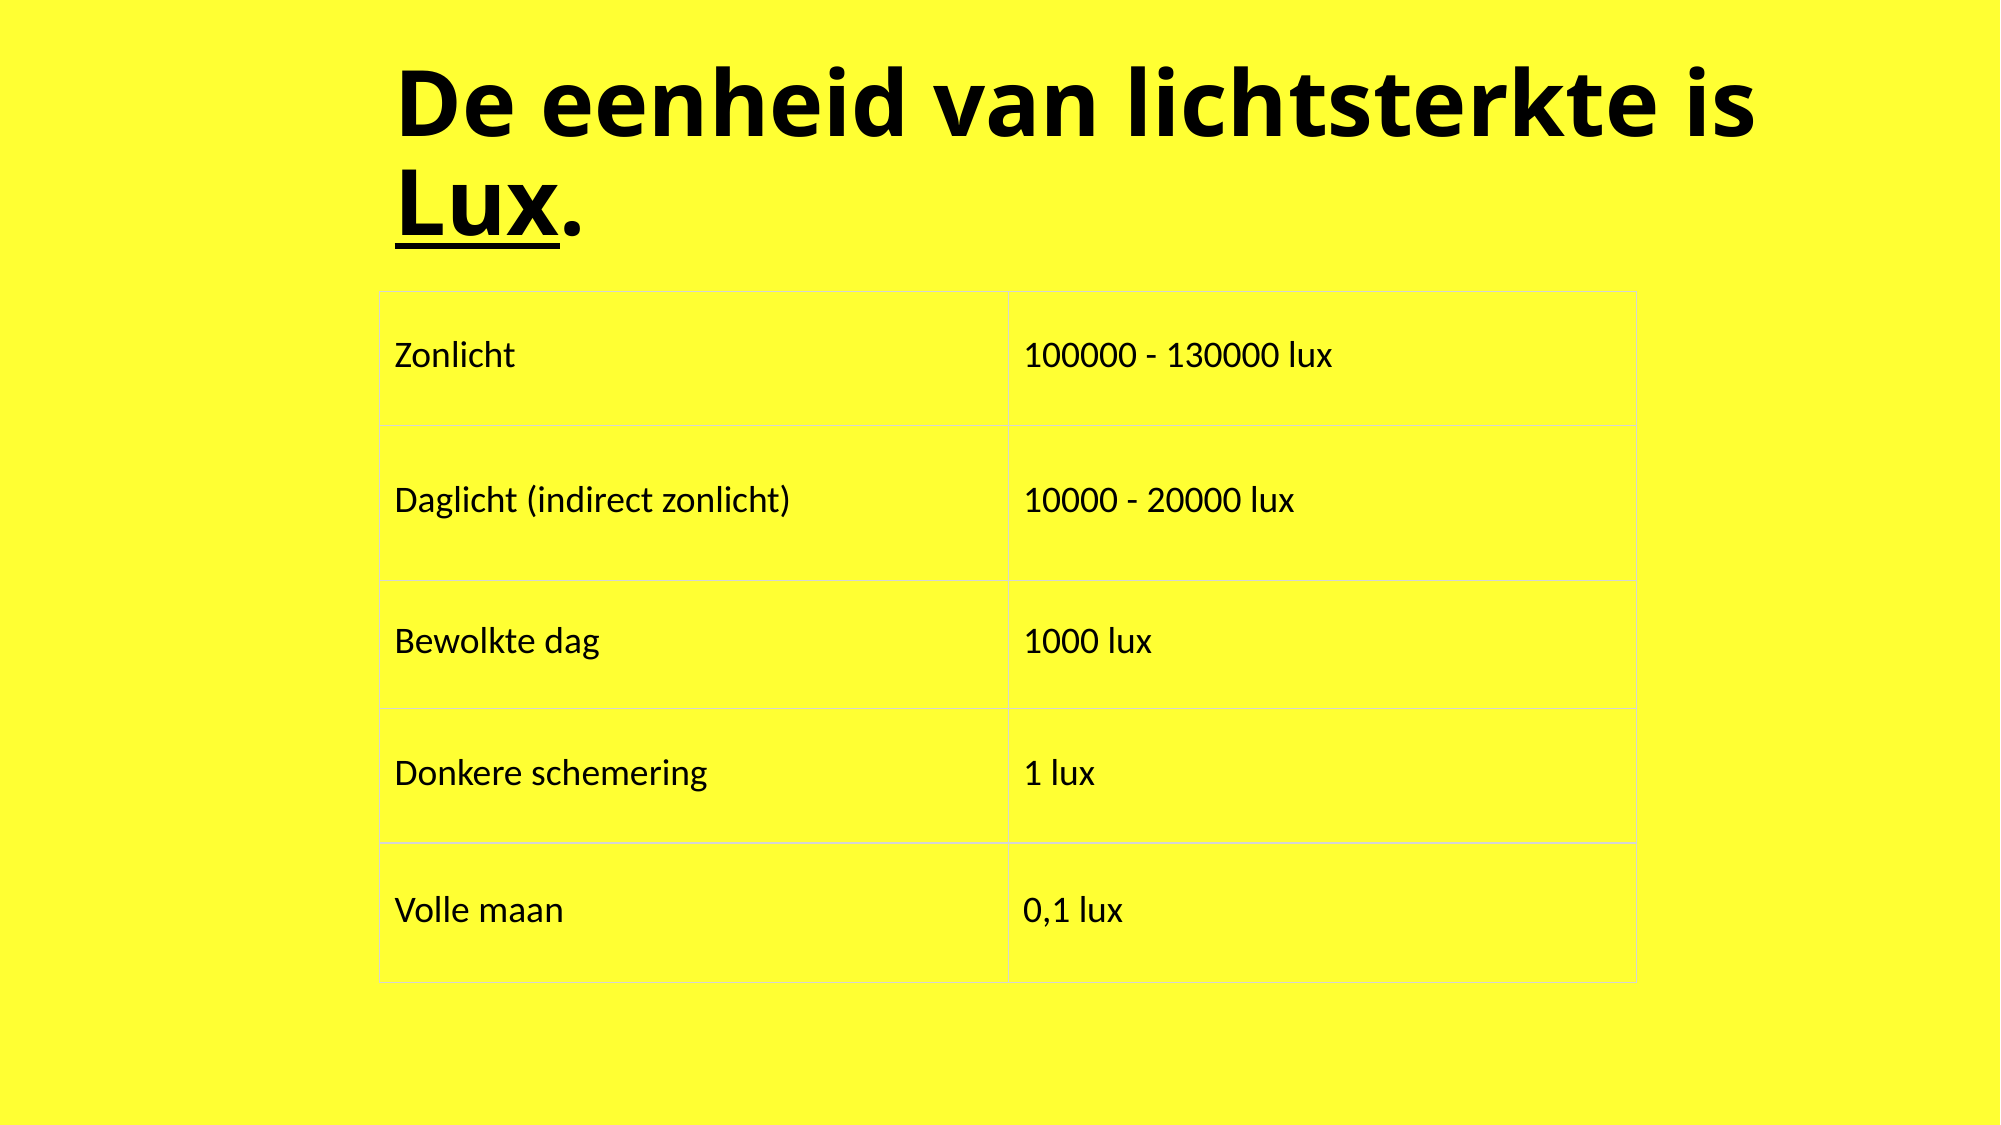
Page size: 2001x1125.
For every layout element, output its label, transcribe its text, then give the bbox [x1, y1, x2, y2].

table_cell Bewolkte dag [380, 581, 1008, 708]
table_header 100000 - 130000 lux [1009, 292, 1636, 425]
table_cell Volle maan [380, 844, 1008, 982]
title De eenheid van lichtsterkte is Lux. [379, 35, 1905, 277]
table_cell Donkere schemering [380, 709, 1008, 842]
table_cell 0,1 lux [1009, 844, 1636, 982]
table_cell 10000 - 20000 lux [1009, 426, 1636, 580]
table_cell 1 lux [1009, 709, 1636, 842]
table_cell 1000 lux [1009, 581, 1636, 708]
table_cell Daglicht (indirect zonlicht) [380, 426, 1008, 580]
table_header Zonlicht [380, 292, 1008, 425]
